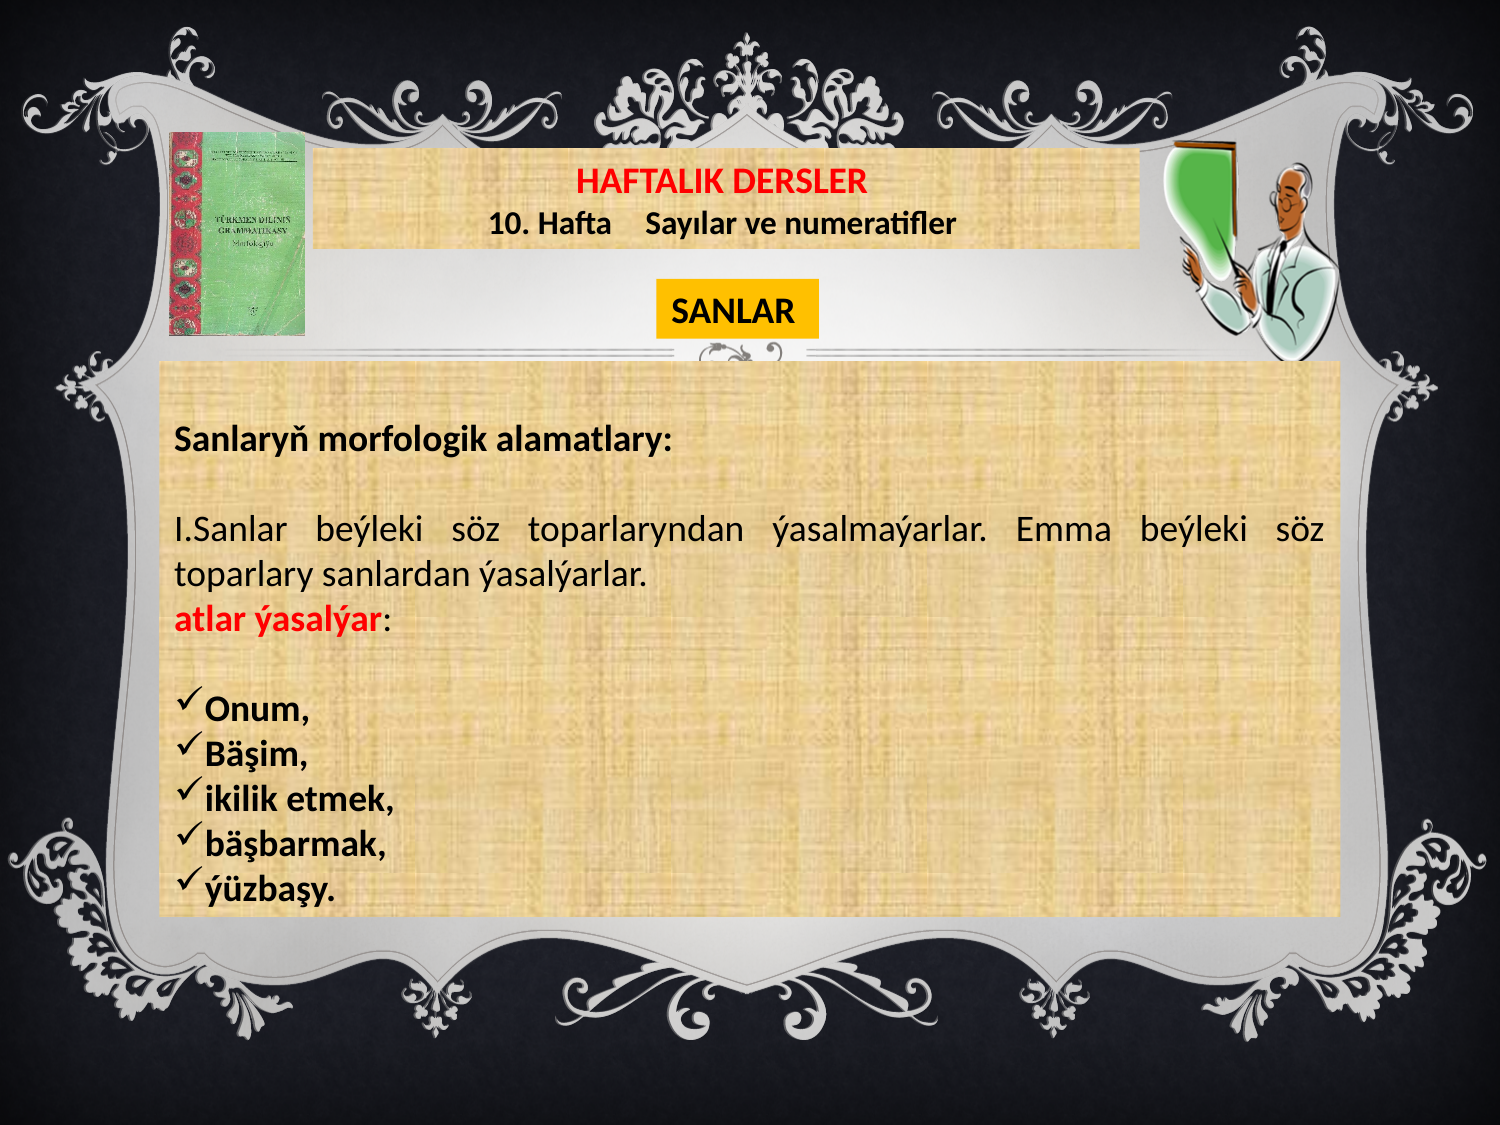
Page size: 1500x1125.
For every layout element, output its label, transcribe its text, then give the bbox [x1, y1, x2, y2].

text_box Sanlaryň morfologik alamatlary: I.Sanlar beýleki söz toparlaryndan ýasalmaýarlar. Emma beýleki söz toparlary sanlardan ýasalýarlar. atlar ýasalýar: Onum, Bäşim, ikilik etmek, bäşbarmak, ýüzbaşy. [159, 361, 1341, 917]
text_box HAFTALIK DERSLER 10. Hafta Sayılar ve numeratifler [312, 148, 1140, 249]
picture [0, 0, 1500, 1125]
text_box SANLAR [656, 278, 819, 339]
